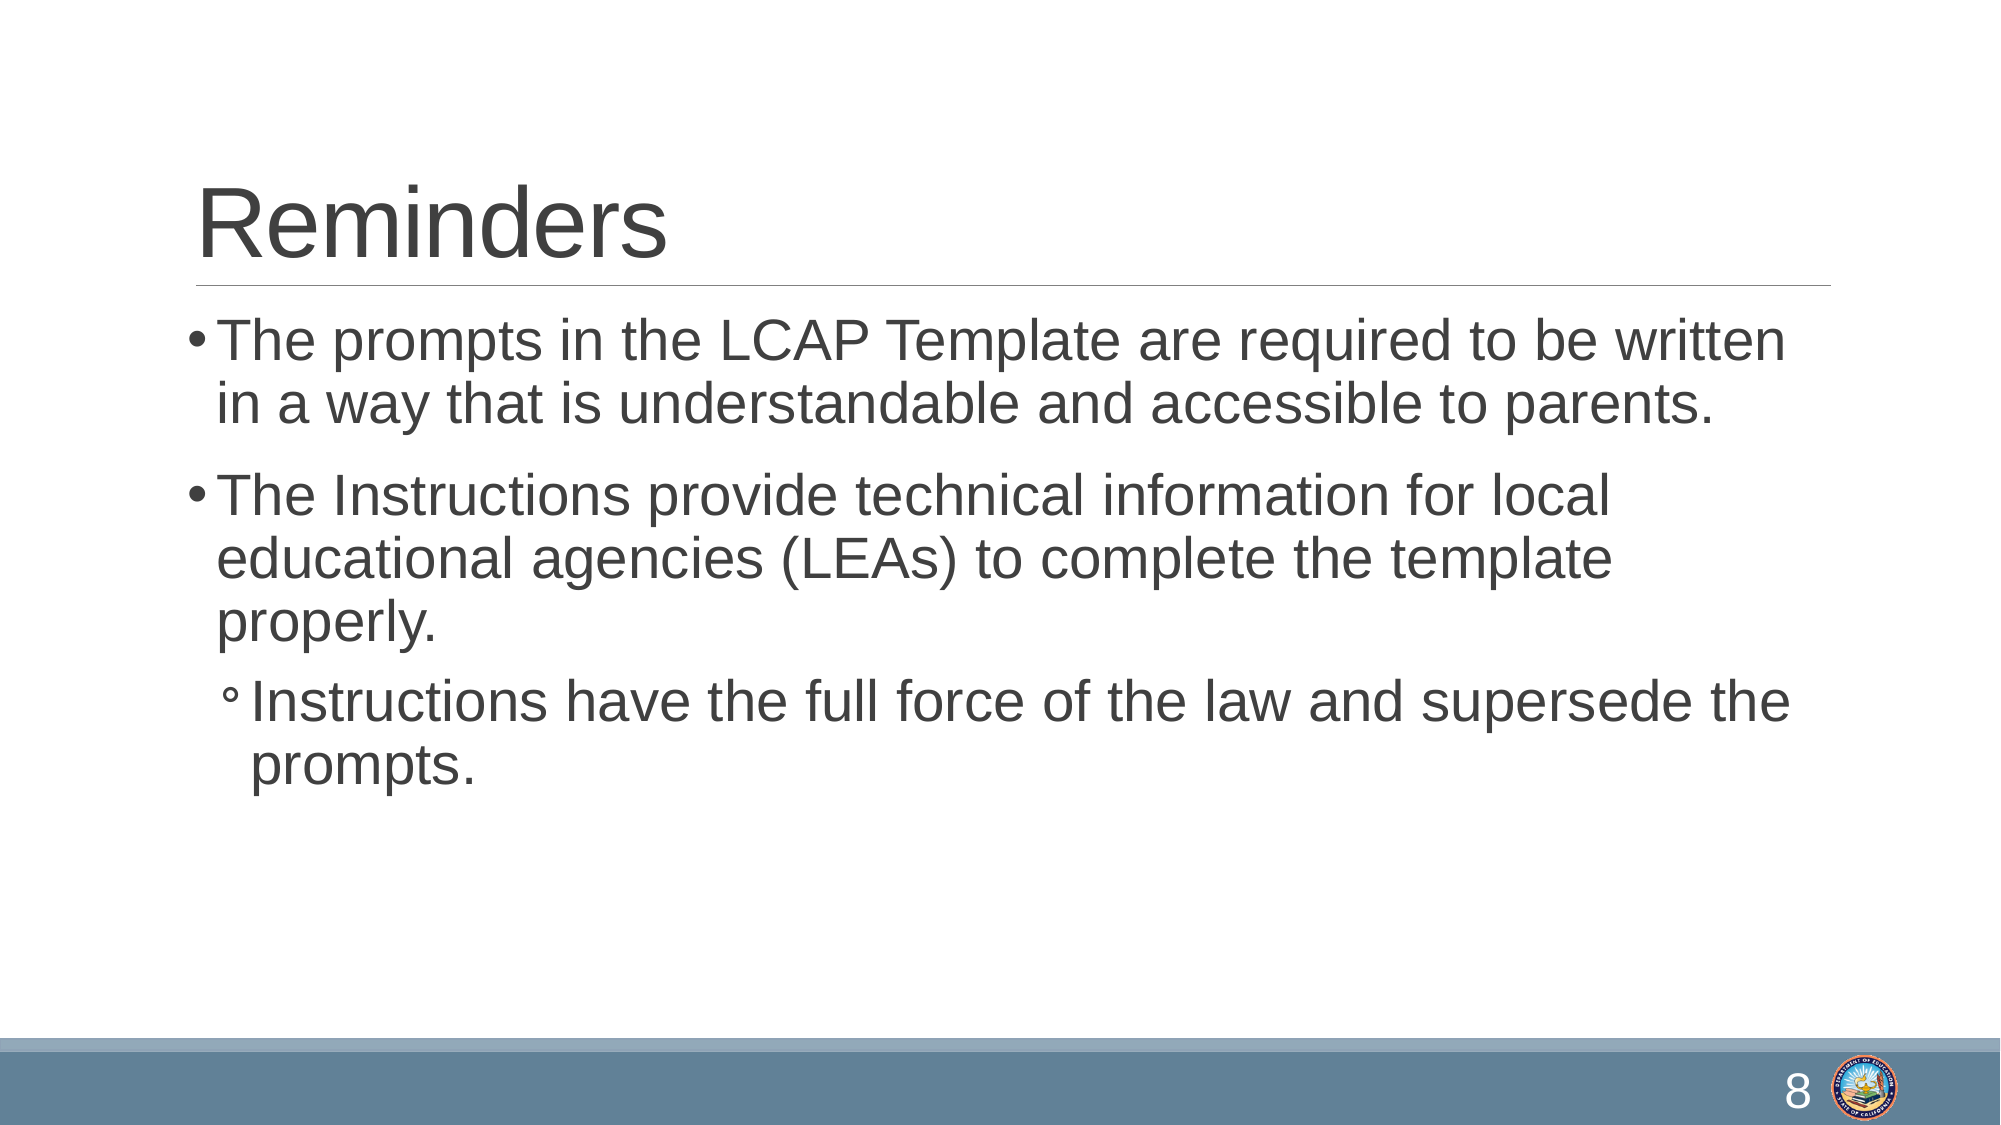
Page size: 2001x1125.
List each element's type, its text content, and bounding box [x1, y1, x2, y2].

slide_number 8 [1611, 1059, 1827, 1119]
title Reminders [180, 47, 1830, 285]
list The prompts in the LCAP Template are required to be written in a way that is understandable and accessible to parents. The Instructions provide technical information for local educational agencies (LEAs) to complete the template properly. Instructions have the full force of the law and supersede the prompts. [180, 302, 1830, 1018]
picture [1831, 1055, 1899, 1122]
